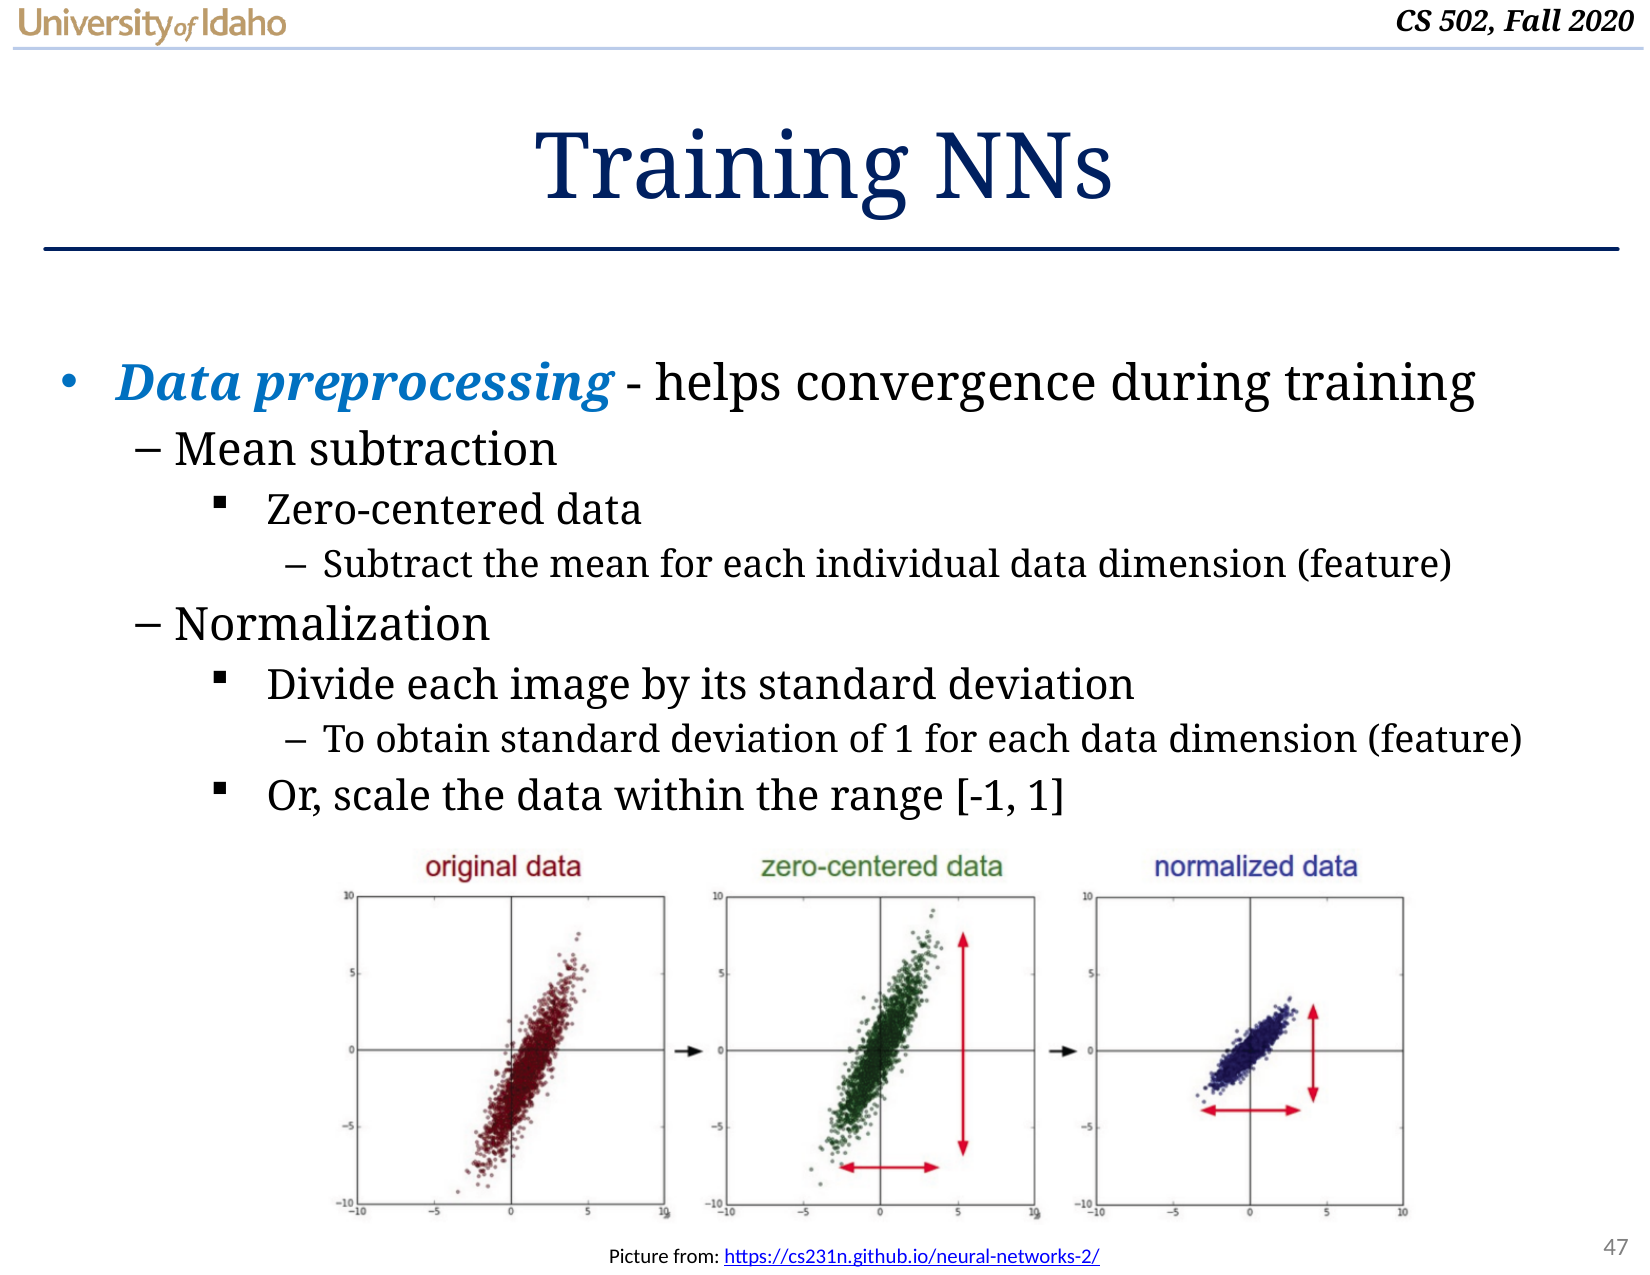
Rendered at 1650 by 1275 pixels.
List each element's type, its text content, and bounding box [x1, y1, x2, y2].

title Training NNs [0, 75, 1650, 248]
text_box Picture from: https://cs231n.github.io/neural-networks-2/ [340, 1237, 1369, 1275]
list Data preprocessing - helps convergence during training Mean subtraction Zero-centered data Subtract the mean for each individual data dimension (feature) Normalization Divide each image by its standard deviation To obtain standard deviation of 1 for each data dimension (feature) Or, scale the data within the range [-1, 1] [45, 342, 1605, 1224]
picture [19, 8, 286, 46]
picture [316, 838, 1432, 1230]
